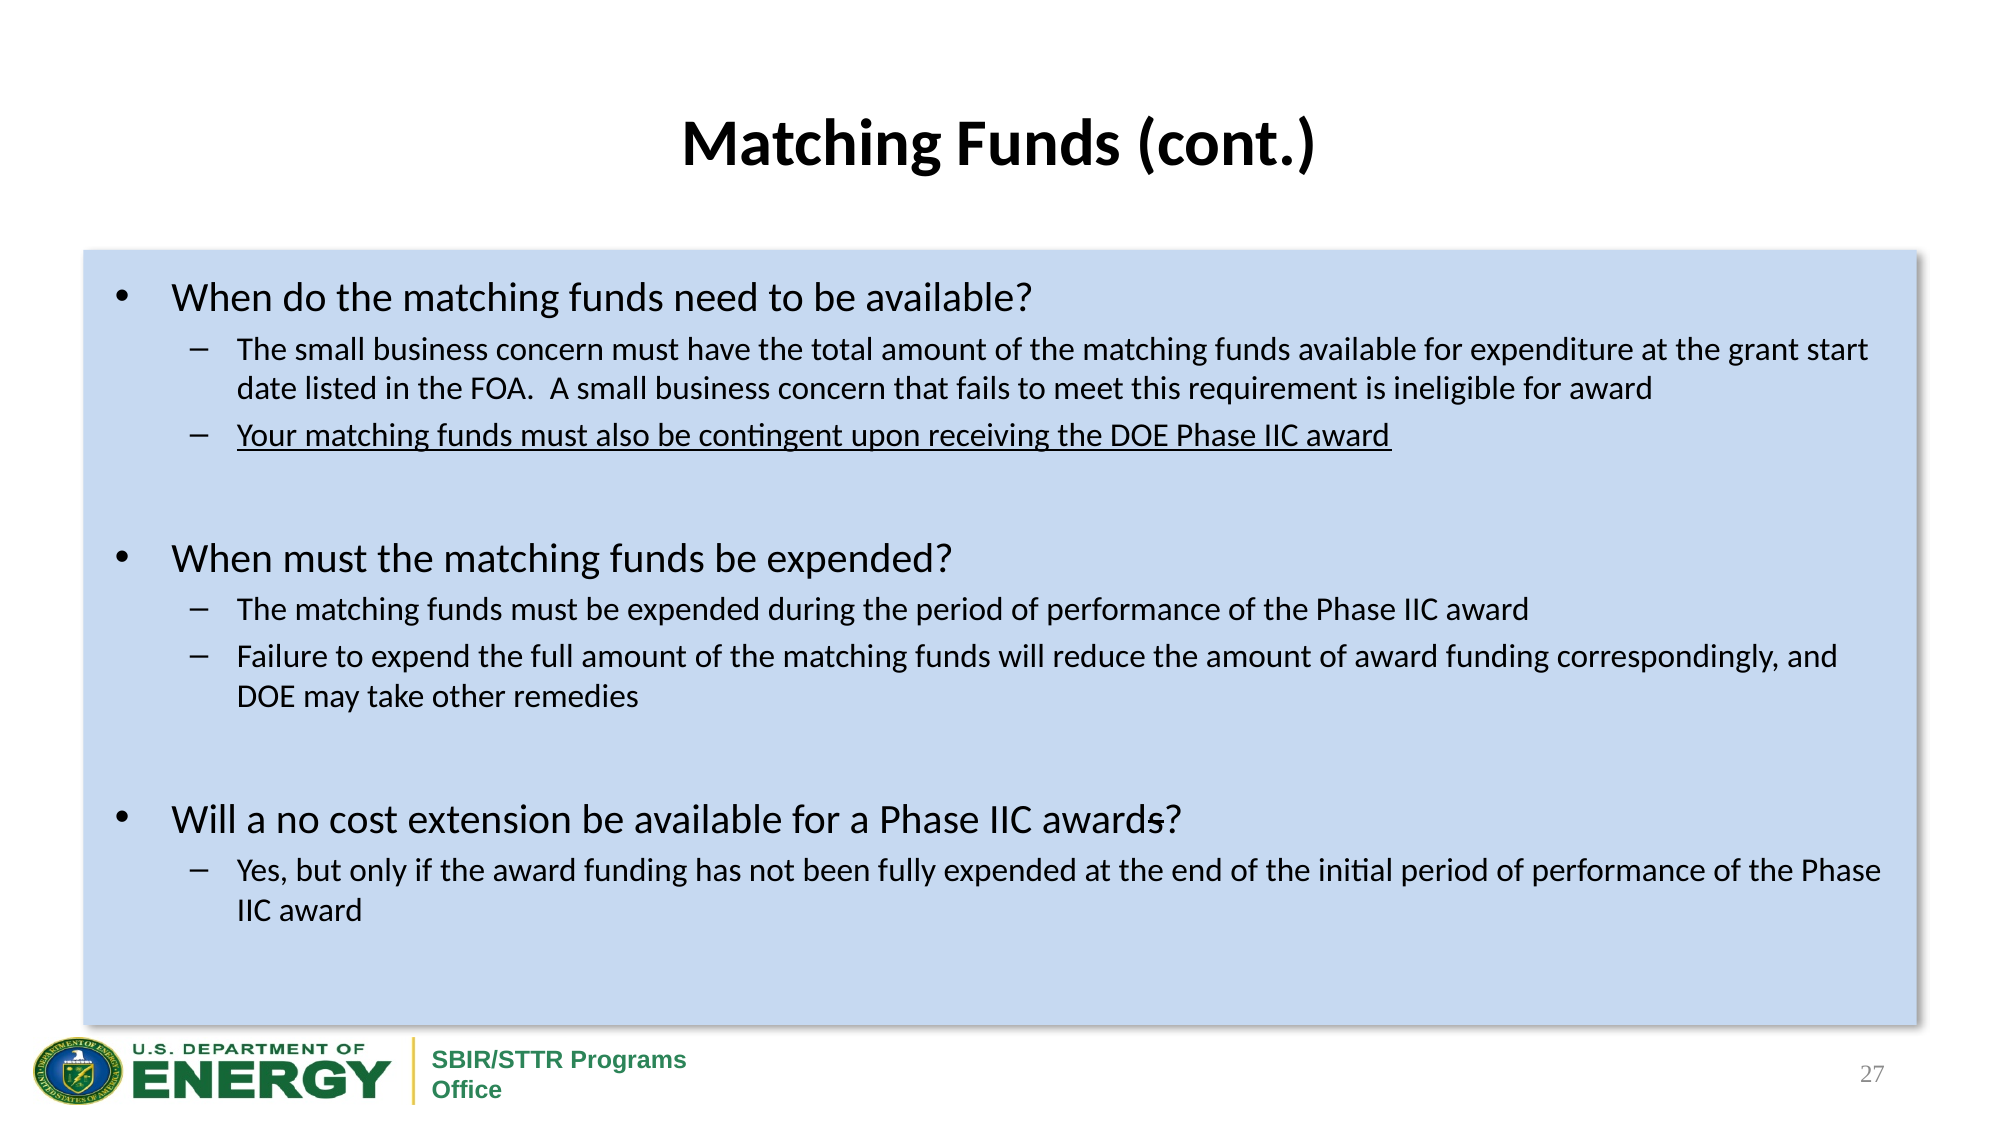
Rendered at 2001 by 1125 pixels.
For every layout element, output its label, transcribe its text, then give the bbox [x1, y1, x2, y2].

list When do the matching funds need to be available? The small business concern must have the total amount of the matching funds available for expenditure at the grant start date listed in the FOA. A small business concern that fails to meet this requirement is ineligible for award Your matching funds must also be contingent upon receiving the DOE Phase IIC award When must the matching funds be expended? The matching funds must be expended during the period of performance of the Phase IIC award Failure to expend the full amount of the matching funds will reduce the amount of award funding correspondingly, and DOE may take other remedies Will a no cost extension be available for a Phase IIC awards? Yes, but only if the award funding has not been fully expended at the end of the initial period of performance of the Phase IIC award [99, 262, 1900, 1005]
slide_number 27 [1583, 1042, 1900, 1103]
picture [33, 1037, 416, 1105]
title Matching Funds (cont.) [99, 45, 1900, 233]
